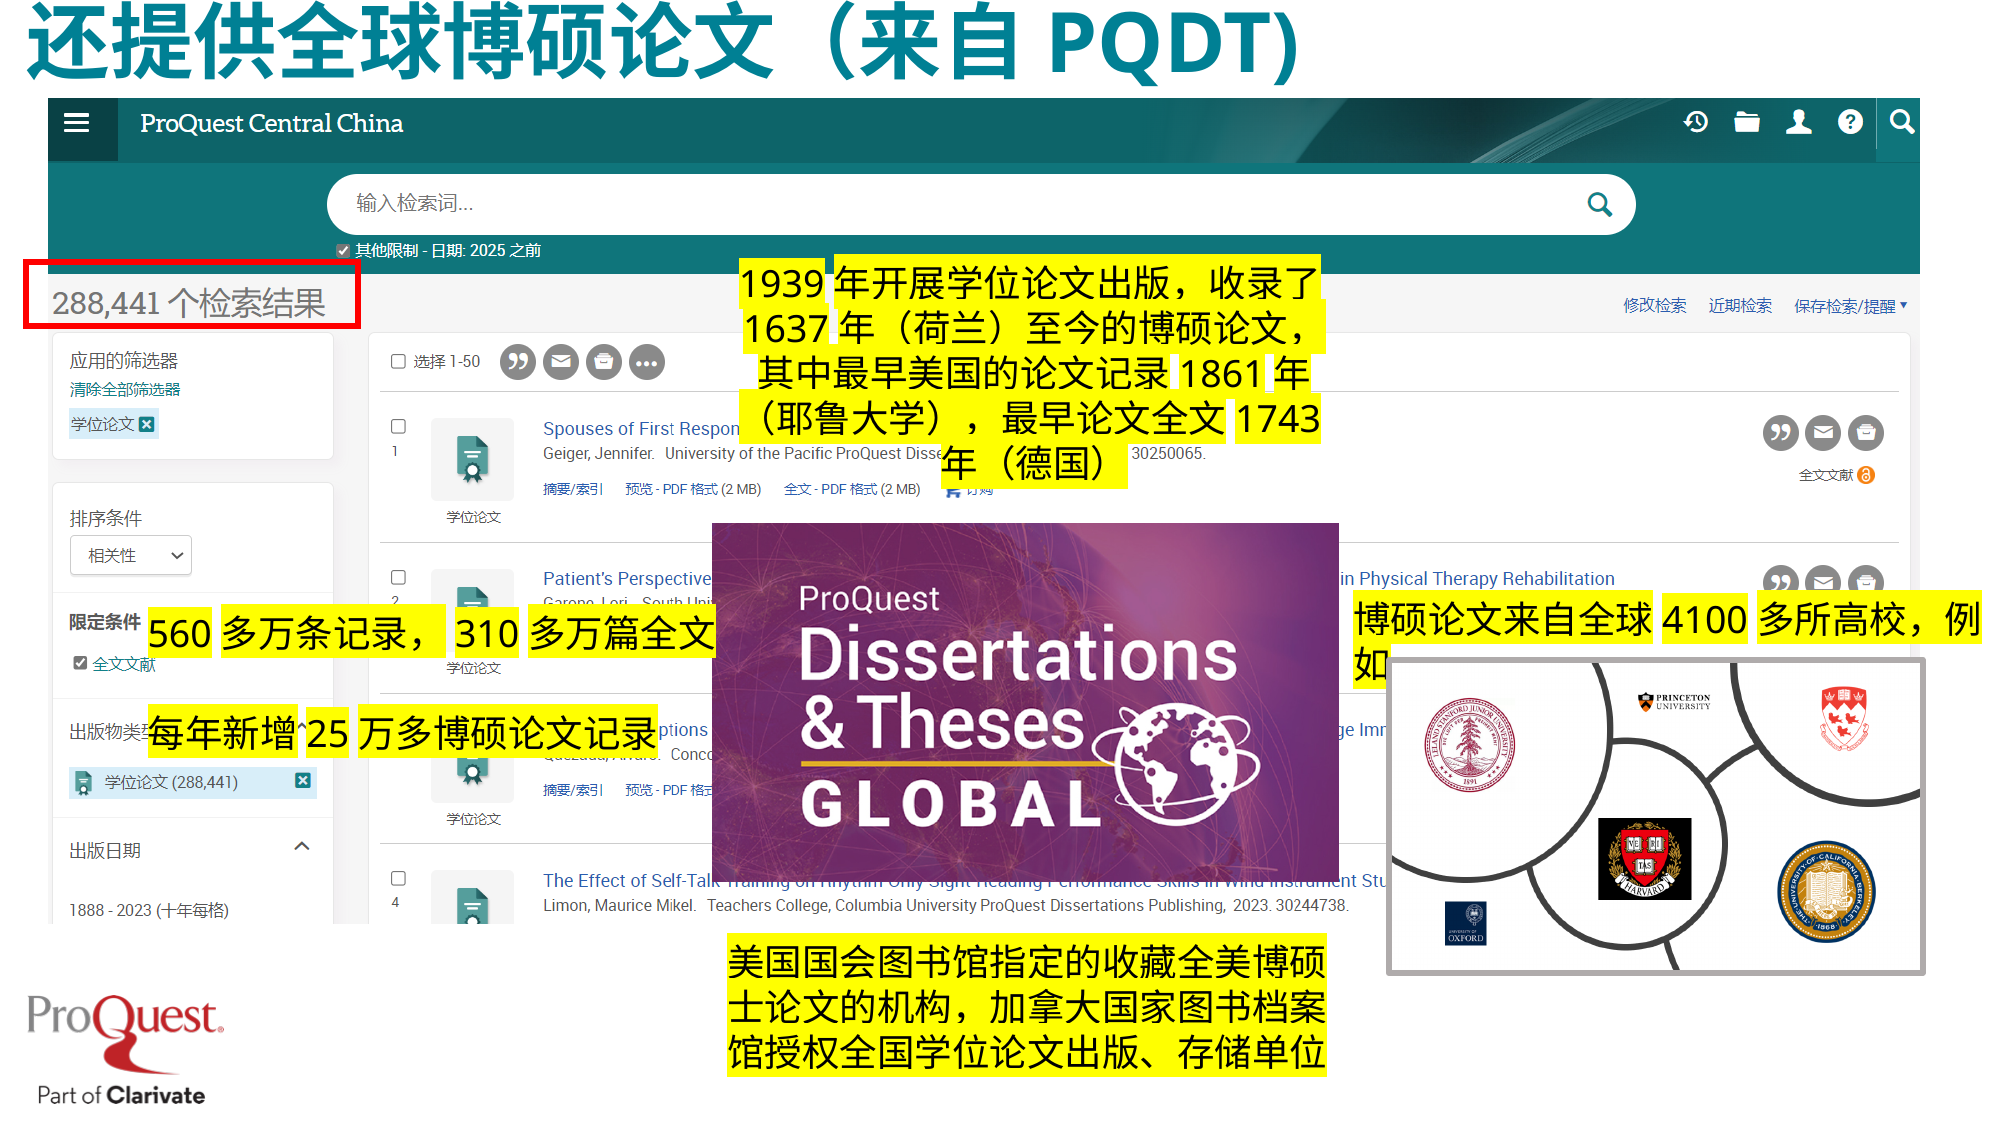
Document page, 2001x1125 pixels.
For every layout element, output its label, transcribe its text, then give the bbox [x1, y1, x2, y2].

text_box 美国国会图书馆指定的收藏全美博硕士论文的机构，加拿大国家图书档案馆授权全国学位论文出版、存储单位 [712, 931, 1357, 1082]
text_box [25, 261, 48, 327]
picture [27, 995, 224, 1104]
text_box 还提供全球博硕论文（来自PQDT) [11, 0, 1901, 97]
picture [48, 98, 1920, 970]
text_box 博硕论文来自全球4100多所高校，例如 [1920, 588, 2000, 694]
